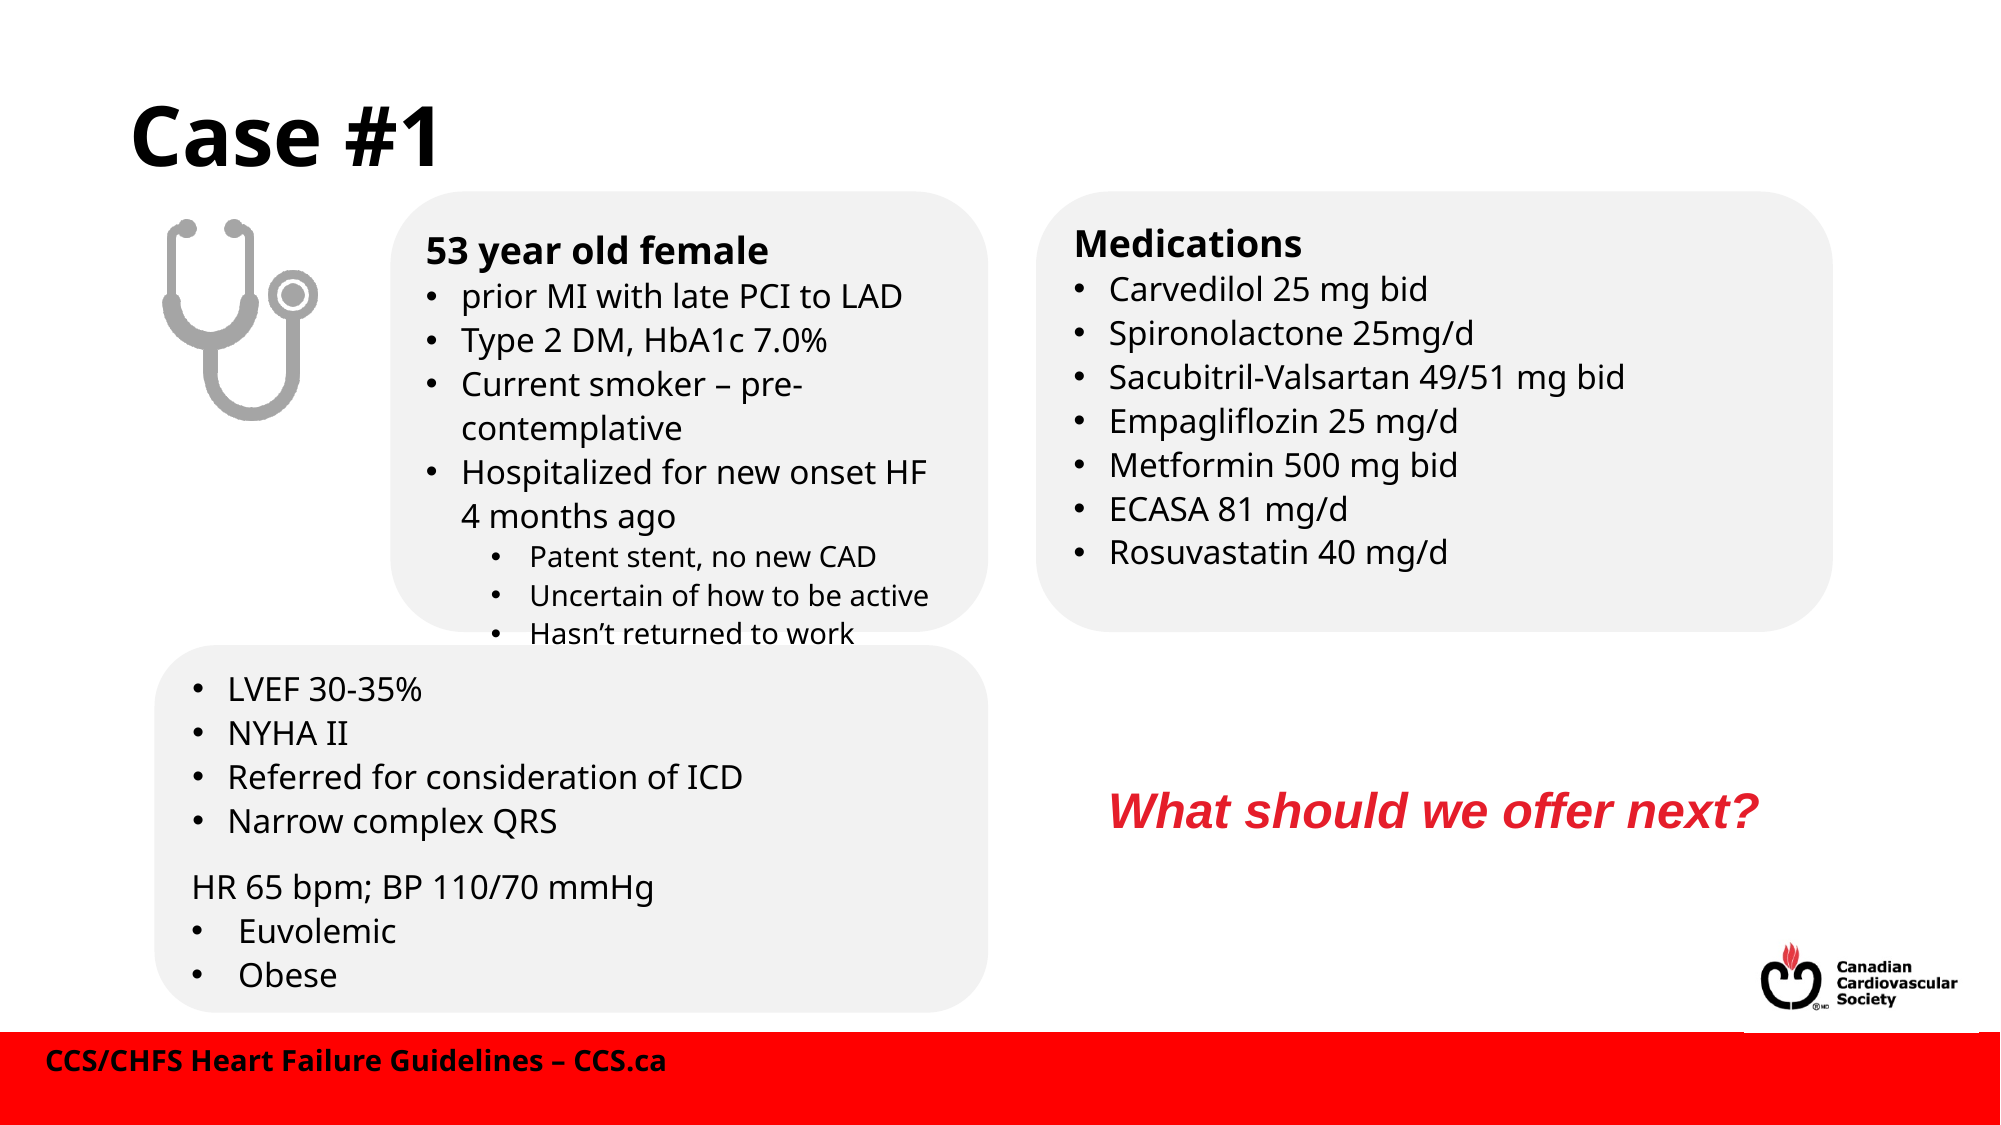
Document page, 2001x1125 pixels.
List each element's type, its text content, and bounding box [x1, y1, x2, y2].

text_box [153, 644, 990, 1014]
title Case #1 [114, 59, 1886, 220]
text_box 53 year old female prior MI with late PCI to LAD Type 2 DM, HbA1c 7.0% Current smoker – pre-contemplative Hospitalized for new onset HF 4 months ago Patent stent, no new CAD Uncertain of how to be active Hasn’t returned to work [411, 214, 968, 658]
text_box [1035, 190, 1834, 634]
text_box HR 65 bpm; BP 110/70 mmHg Euvolemic Obese [176, 854, 926, 1002]
text_box LVEF 30-35% NYHA II Referred for consideration of ICD Narrow complex QRS [177, 656, 945, 847]
text_box Medications Carvedilol 25 mg bid Spironolactone 25mg/d Sacubitril-Valsartan 49/51 mg bid Empagliflozin 25 mg/d Metformin 500 mg bid ECASA 81 mg/d Rosuvastatin 40 mg/d [1058, 207, 1745, 579]
text_box [389, 190, 990, 612]
text_box [129, 209, 351, 430]
picture [1744, 928, 1979, 1033]
text_box What should we offer next? [1093, 771, 1776, 847]
